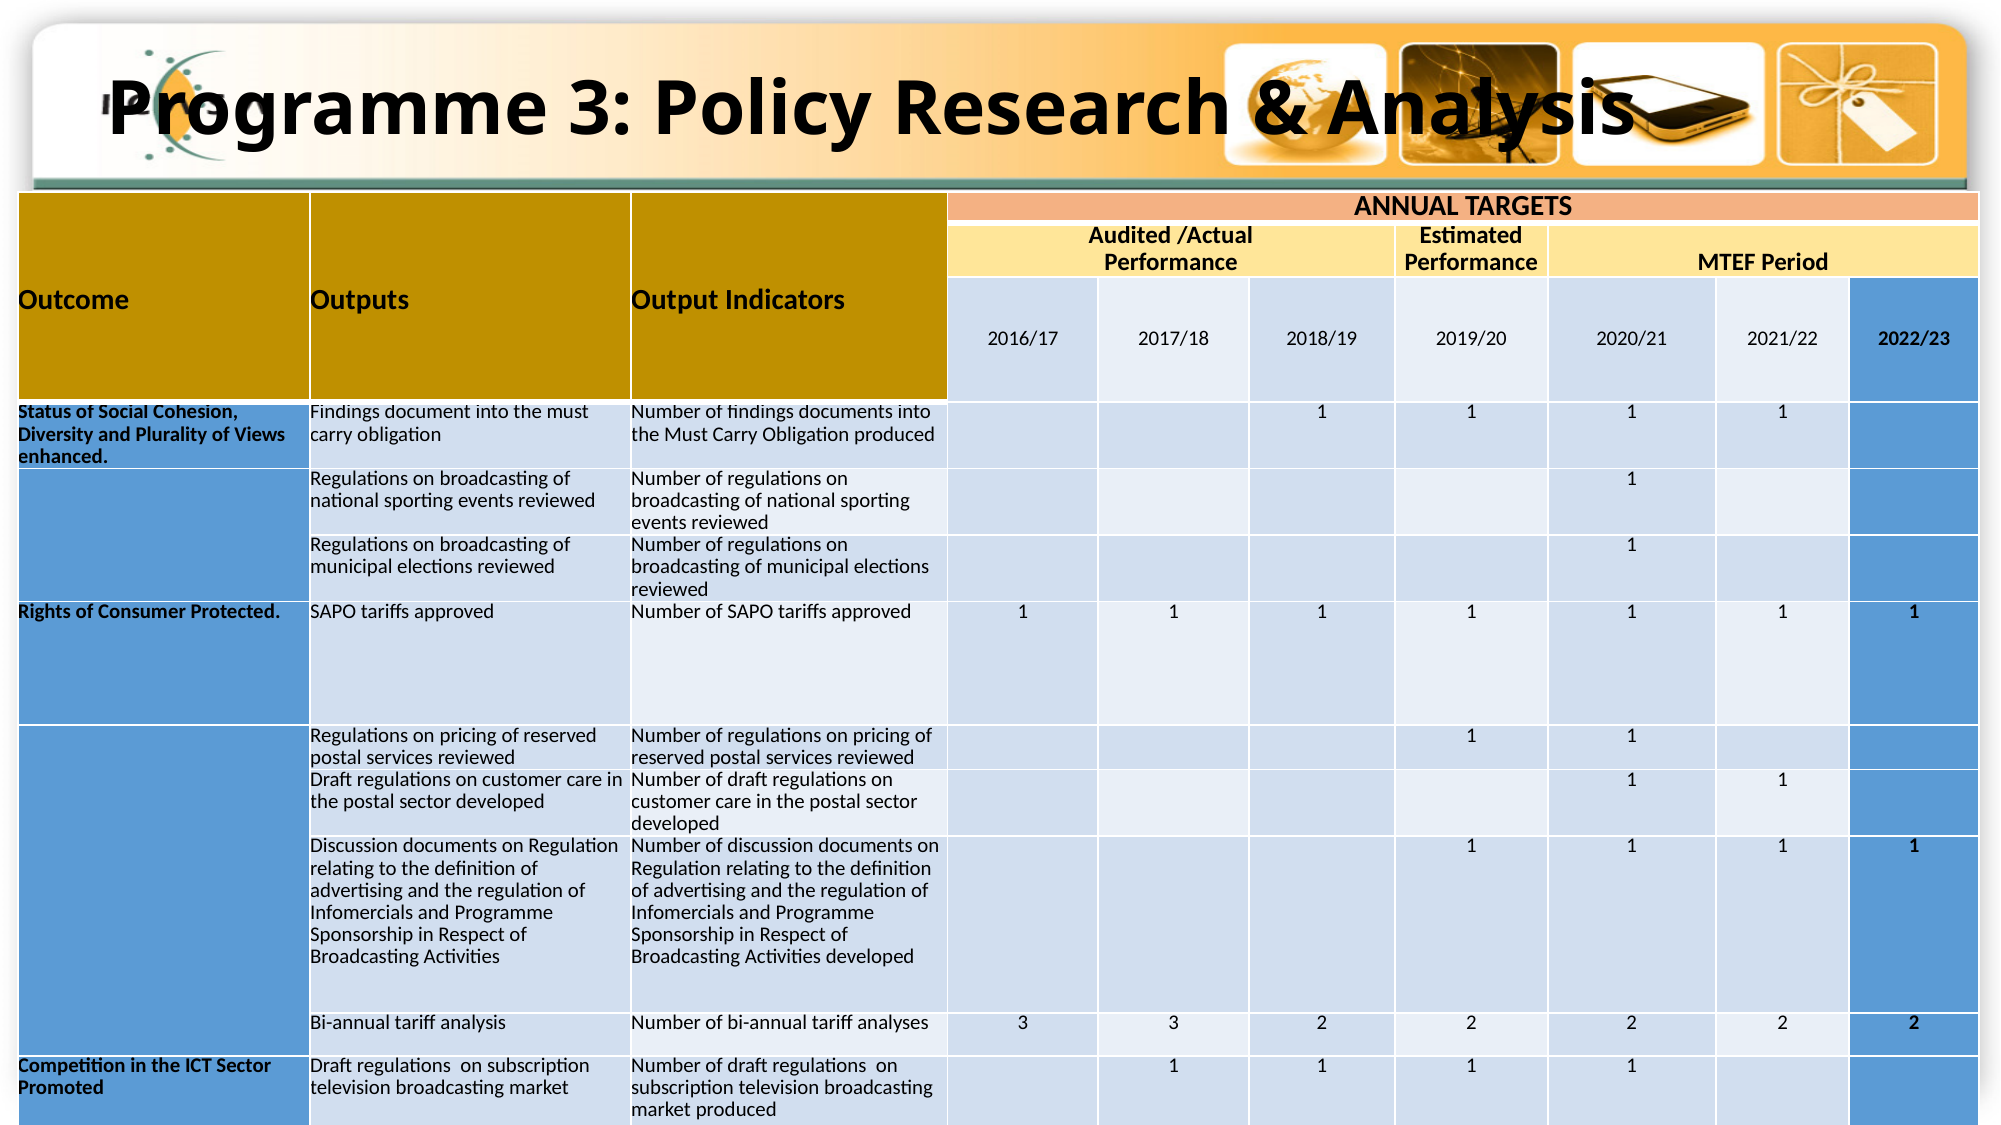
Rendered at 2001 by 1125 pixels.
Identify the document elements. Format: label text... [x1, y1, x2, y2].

table_cell [1250, 770, 1394, 835]
table_cell 1 [1850, 602, 1978, 724]
table_cell 1 [1549, 837, 1715, 1012]
table_cell [1717, 726, 1848, 769]
table_cell Audited /Actual Performance [948, 226, 1394, 276]
table_cell Discussion documents on Regulation relating to the definition of advertising and the regulation of Infomercials and Programme Sponsorship in Respect of Broadcasting Activities [311, 837, 630, 1012]
table_cell [948, 837, 1097, 1012]
table_cell [1850, 726, 1978, 769]
table_cell [1099, 770, 1248, 835]
table_cell 1 [1717, 403, 1848, 468]
table_cell 1 [1396, 403, 1547, 468]
table_cell [1250, 726, 1394, 769]
table_cell [1717, 469, 1848, 534]
table_cell 1 [1250, 602, 1394, 724]
table_cell Draft regulations on customer care in the postal sector developed [311, 770, 630, 835]
table_cell Number of bi-annual tariff analyses [632, 1014, 947, 1055]
table_cell Regulations on pricing of reserved postal services reviewed [311, 726, 630, 769]
table_cell [1396, 469, 1547, 534]
table_cell [948, 1057, 1097, 1125]
table_cell 2019/20 [1396, 278, 1547, 401]
table_cell [1850, 1057, 1978, 1125]
table_cell [1250, 536, 1394, 601]
table_cell [1850, 770, 1978, 835]
table_cell Number of regulations on broadcasting of municipal elections reviewed [632, 536, 947, 601]
table_cell 2016/17 [948, 278, 1097, 401]
table_cell 1 [1549, 602, 1715, 724]
table_cell Draft regulations on subscription television broadcasting market [311, 1057, 630, 1125]
table_header ANNUAL TARGETS [948, 193, 1978, 220]
table_cell Regulations on broadcasting of municipal elections reviewed [311, 536, 630, 601]
table_cell Bi-annual tariff analysis [311, 1014, 630, 1055]
table_cell 1 [1549, 469, 1715, 534]
table_cell 1 [1549, 1057, 1715, 1125]
table_cell MTEF Period [1549, 226, 1978, 276]
text_box [59, 173, 1941, 191]
table_header Output Indicators [632, 193, 947, 399]
table_cell [948, 726, 1097, 769]
table_cell Number of SAPO tariffs approved [632, 602, 947, 724]
table_cell [1099, 403, 1248, 468]
table_cell 2 [1396, 1014, 1547, 1055]
table_cell 1 [1717, 770, 1848, 835]
table_cell [1717, 1057, 1848, 1125]
table_cell [1396, 536, 1547, 601]
table_cell 1 [1850, 837, 1978, 1012]
table_cell Number of regulations on broadcasting of national sporting events reviewed [632, 469, 947, 534]
table_cell [1850, 403, 1978, 468]
table_cell 2 [1717, 1014, 1848, 1055]
table_cell 1 [1396, 837, 1547, 1012]
table_cell Number of draft regulations on subscription television broadcasting market produced [632, 1057, 947, 1125]
table_cell [1396, 770, 1547, 835]
table_cell 2 [1250, 1014, 1394, 1055]
table_cell 3 [948, 1014, 1097, 1055]
table_cell 2022/23 [1850, 278, 1978, 401]
table_cell 1 [1099, 602, 1248, 724]
table_cell [948, 770, 1097, 835]
picture [0, 0, 2001, 1125]
table_cell [1850, 469, 1978, 534]
table_cell [1850, 536, 1978, 601]
table_cell Estimated Performance [1396, 226, 1547, 276]
table_cell 1 [1549, 536, 1715, 601]
table_cell Number of findings documents into the Must Carry Obligation produced [632, 405, 947, 468]
table_cell [1099, 536, 1248, 601]
table_cell Rights of Consumer Protected. [19, 602, 309, 724]
table_cell Findings document into the must carry obligation [311, 405, 630, 468]
table_cell SAPO tariffs approved [311, 602, 630, 724]
table_cell 1 [1396, 1057, 1547, 1125]
table_cell 1 [1396, 602, 1547, 724]
table_cell [948, 403, 1097, 468]
table_cell 1 [948, 602, 1097, 724]
table_cell 1 [1549, 403, 1715, 468]
table_cell Number of regulations on pricing of reserved postal services reviewed [632, 726, 947, 769]
table_cell Competition in the ICT Sector Promoted [19, 1057, 309, 1125]
table_cell [1099, 469, 1248, 534]
table_cell 2018/19 [1250, 278, 1394, 401]
table_cell [948, 536, 1097, 601]
table_cell [1250, 469, 1394, 534]
table_cell [19, 726, 309, 1055]
table_cell Number of draft regulations on customer care in the postal sector developed [632, 770, 947, 835]
table_cell 3 [1099, 1014, 1248, 1055]
table_cell 2 [1850, 1014, 1978, 1055]
table_cell [1717, 536, 1848, 601]
table_cell 2021/22 [1717, 278, 1848, 401]
table_cell 1 [1717, 837, 1848, 1012]
table_cell [1099, 837, 1248, 1012]
table_cell 1 [1250, 1057, 1394, 1125]
table_cell 1 [1396, 726, 1547, 769]
table_cell [948, 469, 1097, 534]
table_cell [1099, 726, 1248, 769]
table_cell 2017/18 [1099, 278, 1248, 401]
table_cell 2020/21 [1549, 278, 1715, 401]
table_cell Regulations on broadcasting of national sporting events reviewed [311, 469, 630, 534]
table_cell 1 [1099, 1057, 1248, 1125]
table_cell [19, 469, 309, 601]
table_cell 1 [1717, 602, 1848, 724]
table_header Outcome [19, 193, 309, 399]
title Programme 3: Policy Research & Analysis [41, 29, 1684, 191]
table_cell 1 [1549, 770, 1715, 835]
table_header Outputs [311, 193, 630, 399]
table_cell 1 [1250, 403, 1394, 468]
table_cell 2 [1549, 1014, 1715, 1055]
table_cell [1250, 837, 1394, 1012]
table_cell Status of Social Cohesion, Diversity and Plurality of Views enhanced. [19, 405, 309, 468]
table_cell 1 [1549, 726, 1715, 769]
table_cell Number of discussion documents on Regulation relating to the definition of advertising and the regulation of Infomercials and Programme Sponsorship in Respect of Broadcasting Activities developed [632, 837, 947, 1012]
